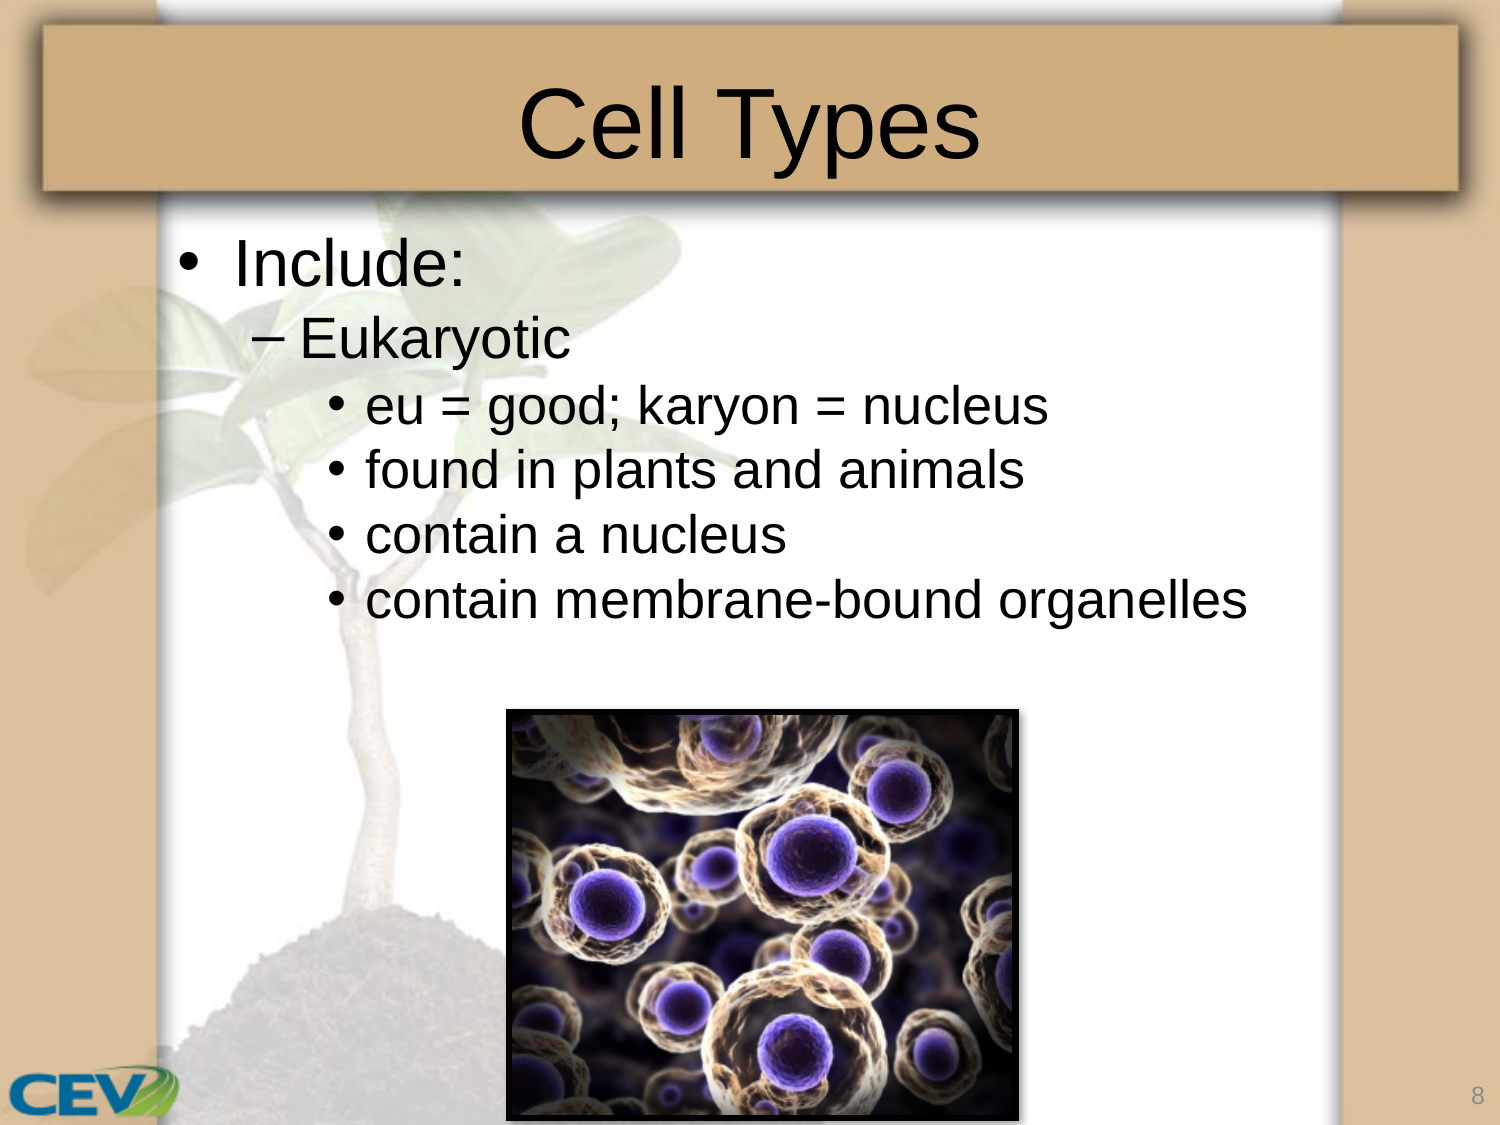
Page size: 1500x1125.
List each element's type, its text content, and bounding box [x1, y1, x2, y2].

picture [0, 0, 1500, 1125]
title Cell Types [75, 24, 1425, 213]
list Include: Eukaryotic eu = good; karyon = nucleus found in plants and animals contain a nucleus contain membrane-bound organelles [162, 212, 1338, 968]
slide_number 8 [1149, 1065, 1500, 1125]
